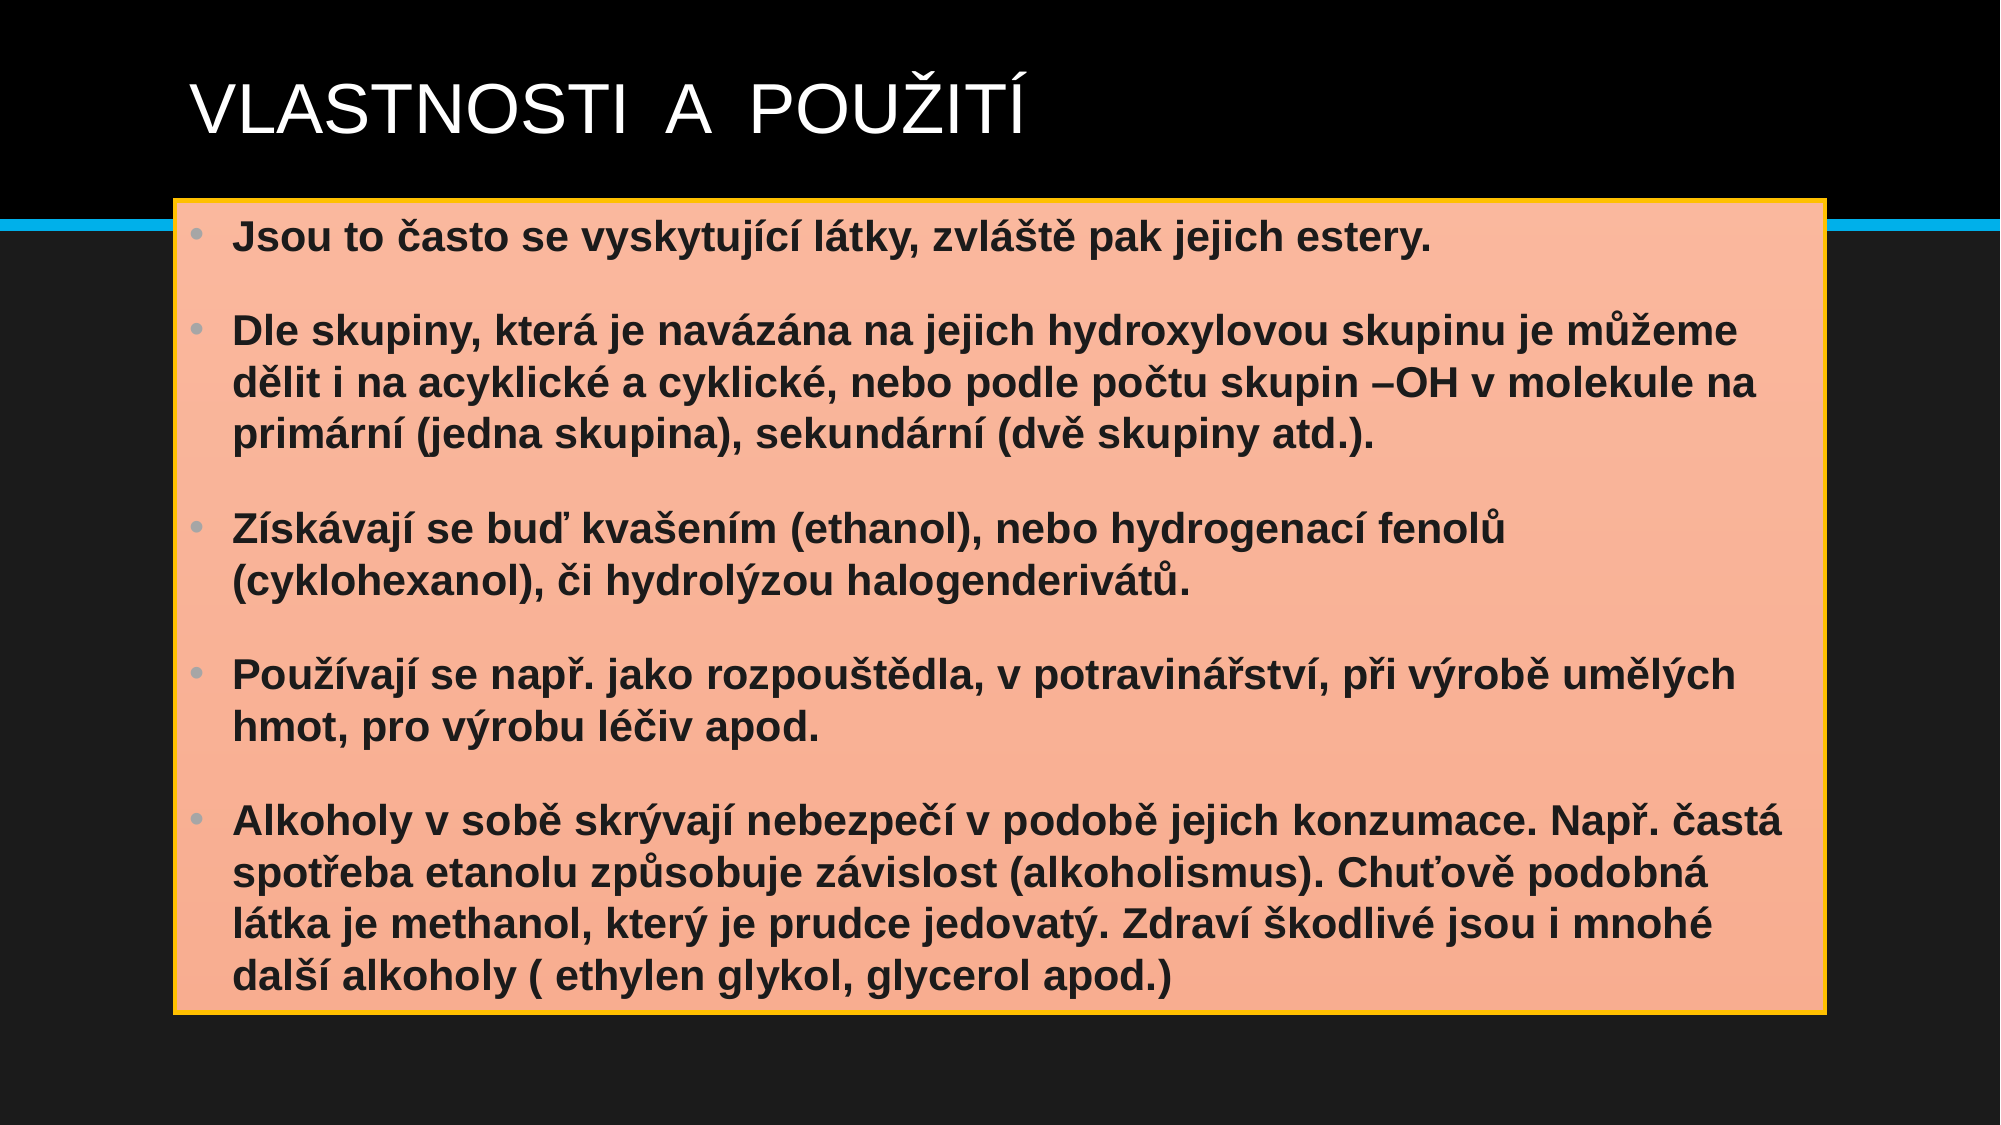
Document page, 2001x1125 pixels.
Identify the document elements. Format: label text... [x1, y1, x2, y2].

title VLASTNOSTI A POUŽITÍ [174, 20, 1825, 200]
list Jsou to často se vyskytující látky, zvláště pak jejich estery. Dle skupiny, která je navázána na jejich hydroxylovou skupinu je můžeme dělit i na acyklické a cyklické, nebo podle počtu skupin –OH v molekule na primární (jedna skupina), sekundární (dvě skupiny atd.). Získávají se buď kvašením (ethanol), nebo hydrogenací fenolů (cyklohexanol), či hydrolýzou halogenderivátů. Používají se např. jako rozpouštědla, v potravinářství, při výrobě umělých hmot, pro výrobu léčiv apod. Alkoholy v sobě skrývají nebezpečí v podobě jejich konzumace. Např. častá spotřeba etanolu způsobuje závislost (alkoholismus). Chuťově podobná látka je methanol, který je prudce jedovatý. Zdraví škodlivé jsou i mnohé další alkoholy ( ethylen glykol, glycerol apod.) [174, 200, 1825, 1013]
